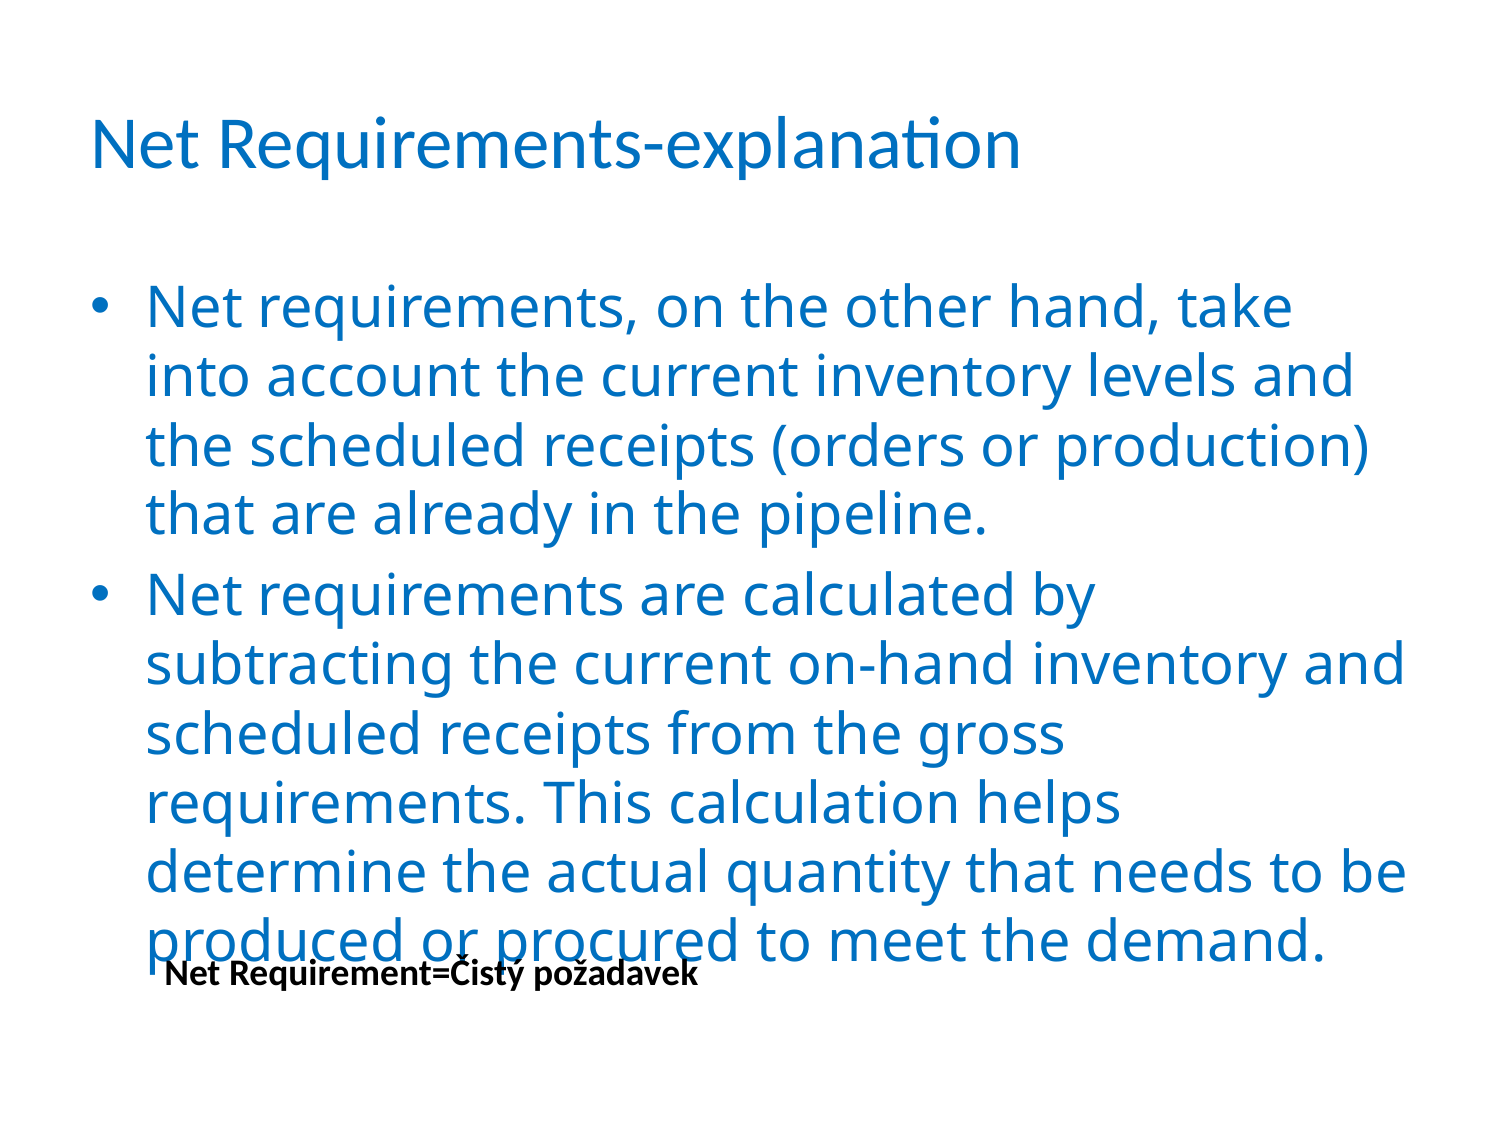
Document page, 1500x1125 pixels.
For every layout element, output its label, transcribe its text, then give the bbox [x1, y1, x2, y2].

text_box Net Requirement=Čistý požadavek [149, 940, 714, 1001]
title Net Requirements-explanation [75, 45, 1425, 233]
list Net requirements, on the other hand, take into account the current inventory levels and the scheduled receipts (orders or production) that are already in the pipeline. Net requirements are calculated by subtracting the current on-hand inventory and scheduled receipts from the gross requirements. This calculation helps determine the actual quantity that needs to be produced or procured to meet the demand. [75, 262, 1425, 1005]
